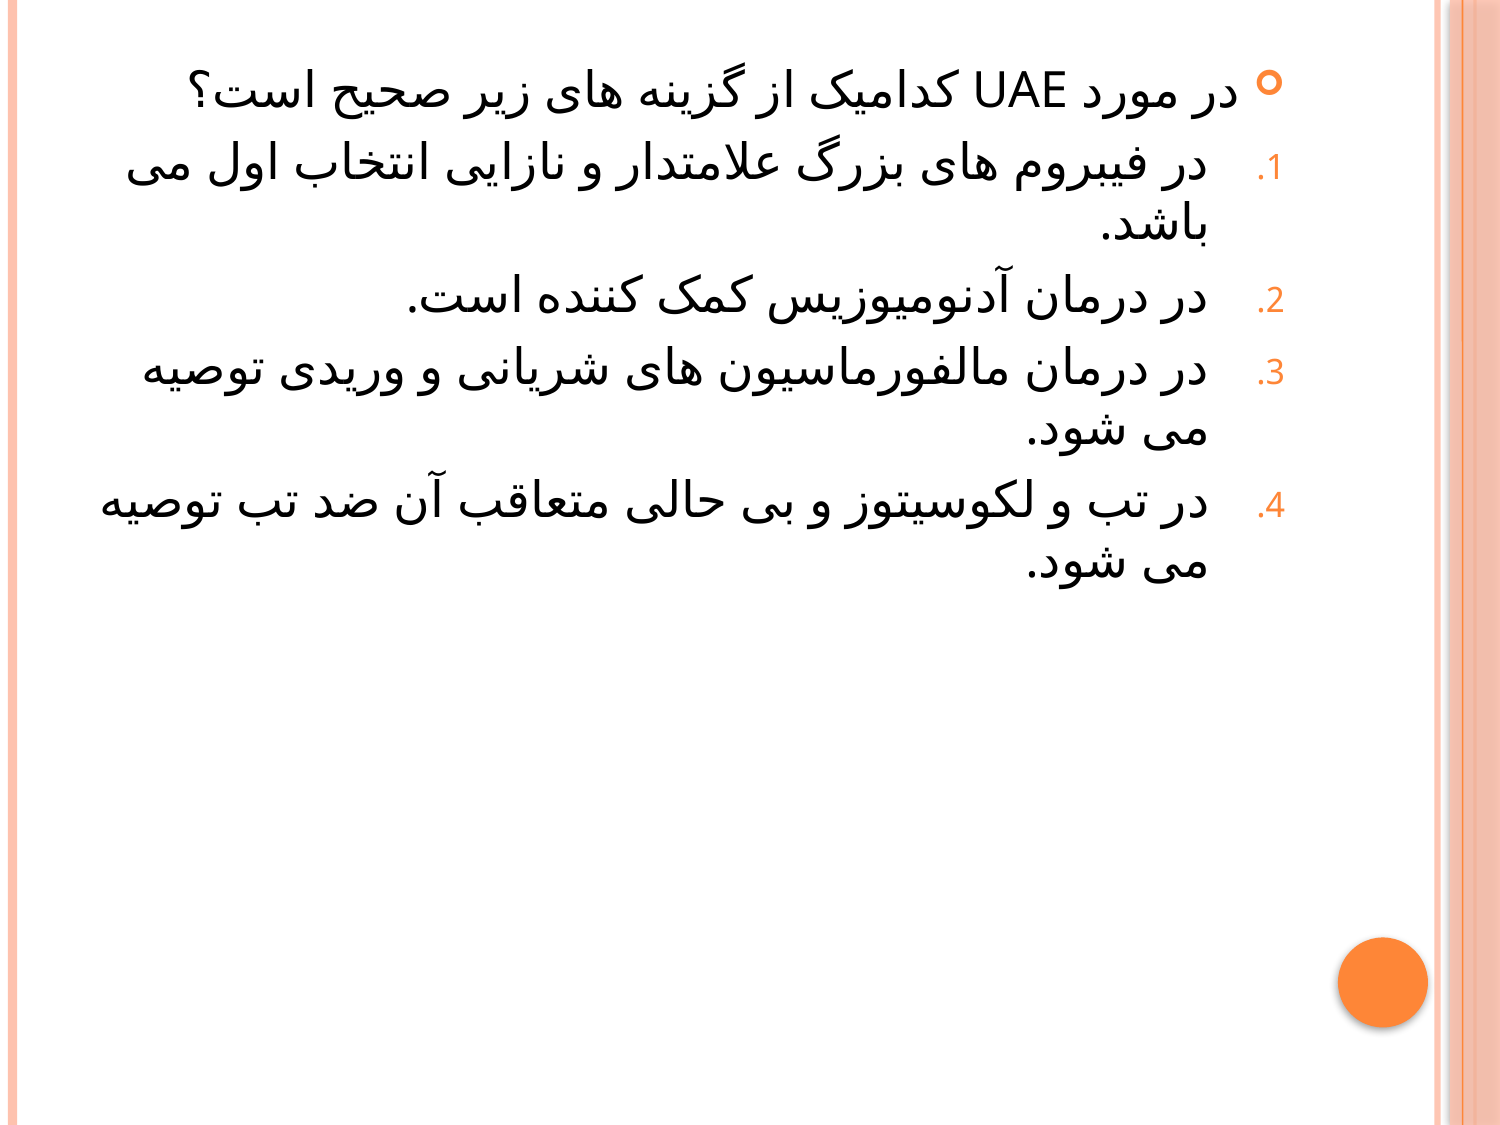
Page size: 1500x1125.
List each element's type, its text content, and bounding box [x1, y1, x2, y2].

list در مورد UAE کدامیک از گزینه های زیر صحیح است؟ در فیبروم های بزرگ علامتدار و نازایی انتخاب اول می باشد. در درمان آدنومیوزیس کمک کننده است. در درمان مالفورماسیون های شریانی و وریدی توصیه می شود. در تب و لکوسیتوز و بی حالی متعاقب آن ضد تب توصیه می شود. [75, 50, 1300, 1062]
